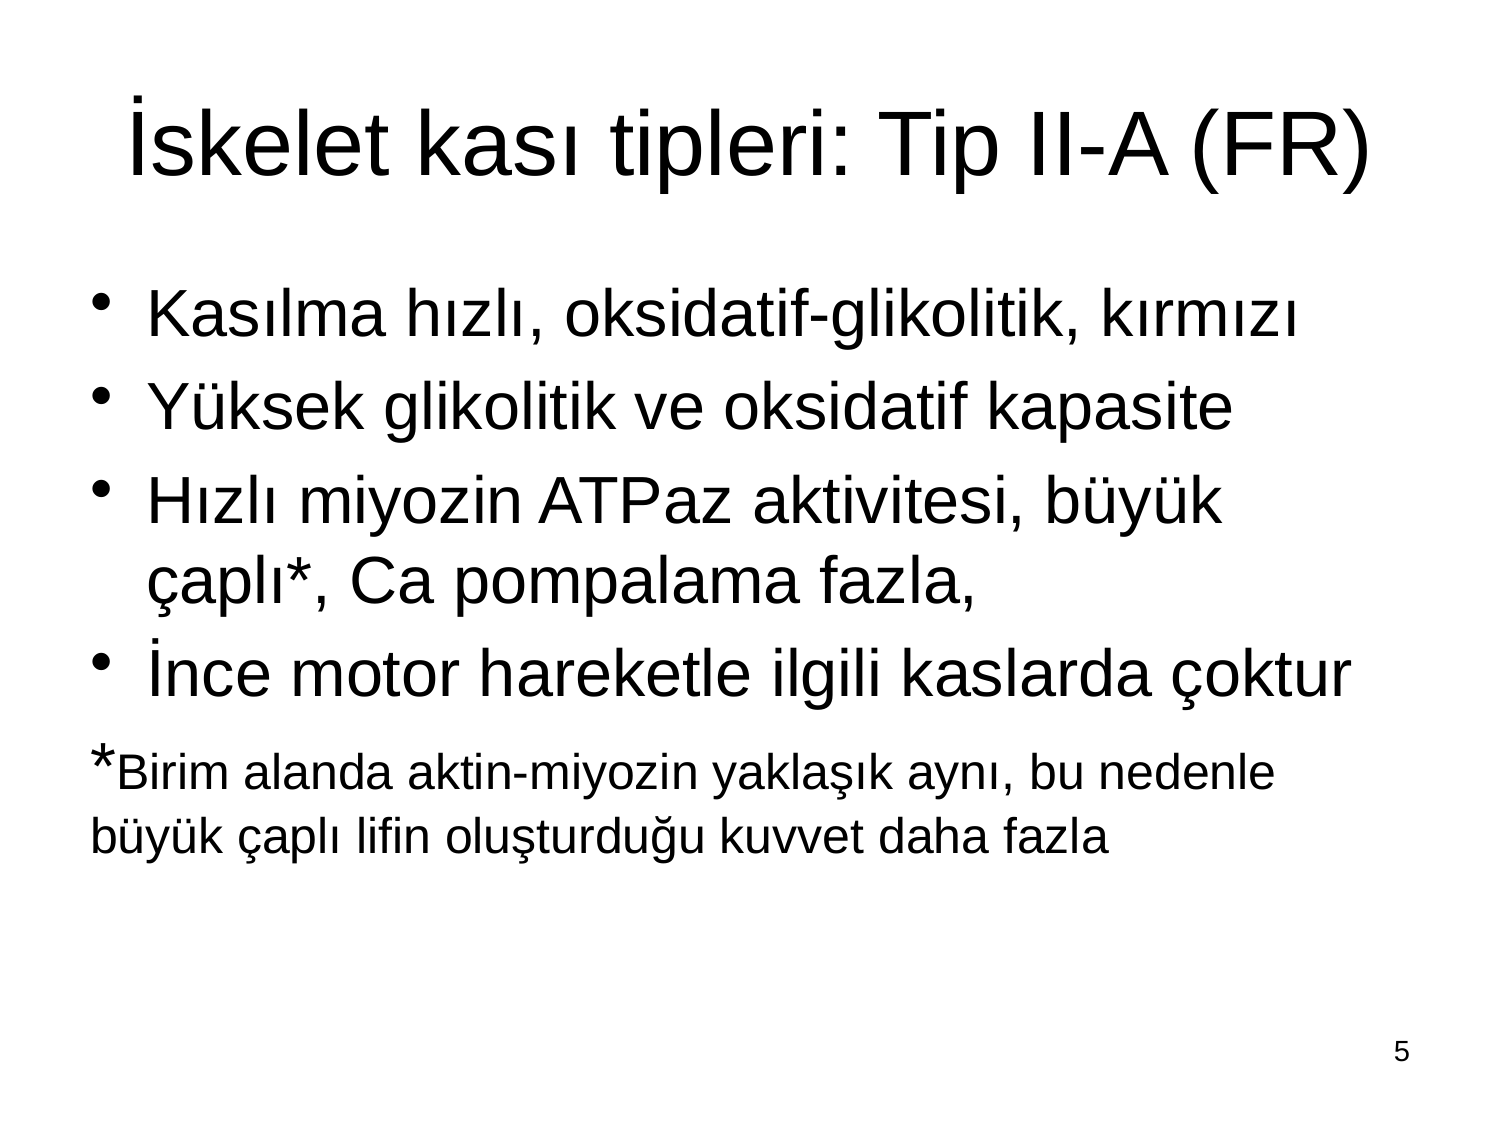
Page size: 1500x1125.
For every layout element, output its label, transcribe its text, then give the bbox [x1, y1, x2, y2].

title İskelet kası tipleri: Tip II-A (FR) [75, 45, 1425, 233]
slide_number 5 [1074, 1024, 1426, 1103]
list Kasılma hızlı, oksidatif-glikolitik, kırmızı Yüksek glikolitik ve oksidatif kapasite Hızlı miyozin ATPaz aktivitesi, büyük çaplı*, Ca pompalama fazla, İnce motor hareketle ilgili kaslarda çoktur *Birim alanda aktin-miyozin yaklaşık aynı, bu nedenle büyük çaplı lifin oluşturduğu kuvvet daha fazla [75, 262, 1425, 1005]
